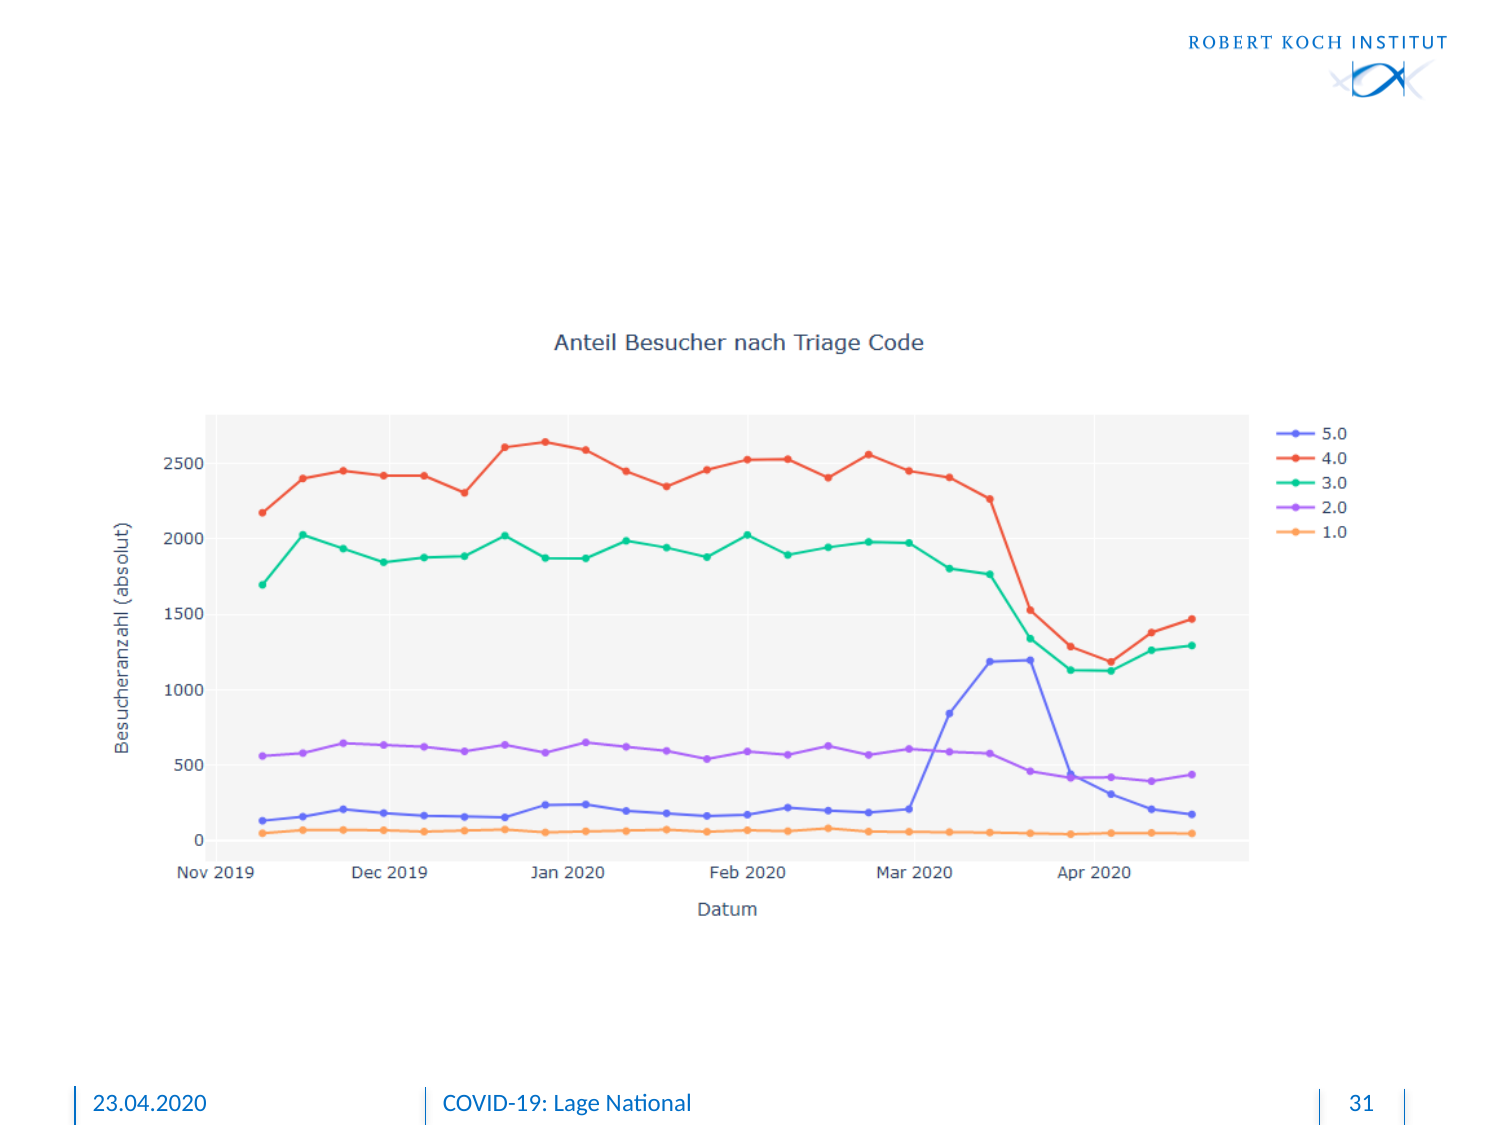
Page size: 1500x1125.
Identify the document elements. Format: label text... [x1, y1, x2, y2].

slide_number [92, 1086, 398, 1119]
slide_number 31 [1321, 1086, 1403, 1119]
footer COVID-19: Lage National [442, 1086, 1293, 1119]
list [74, 270, 1403, 979]
picture [1182, 29, 1454, 109]
